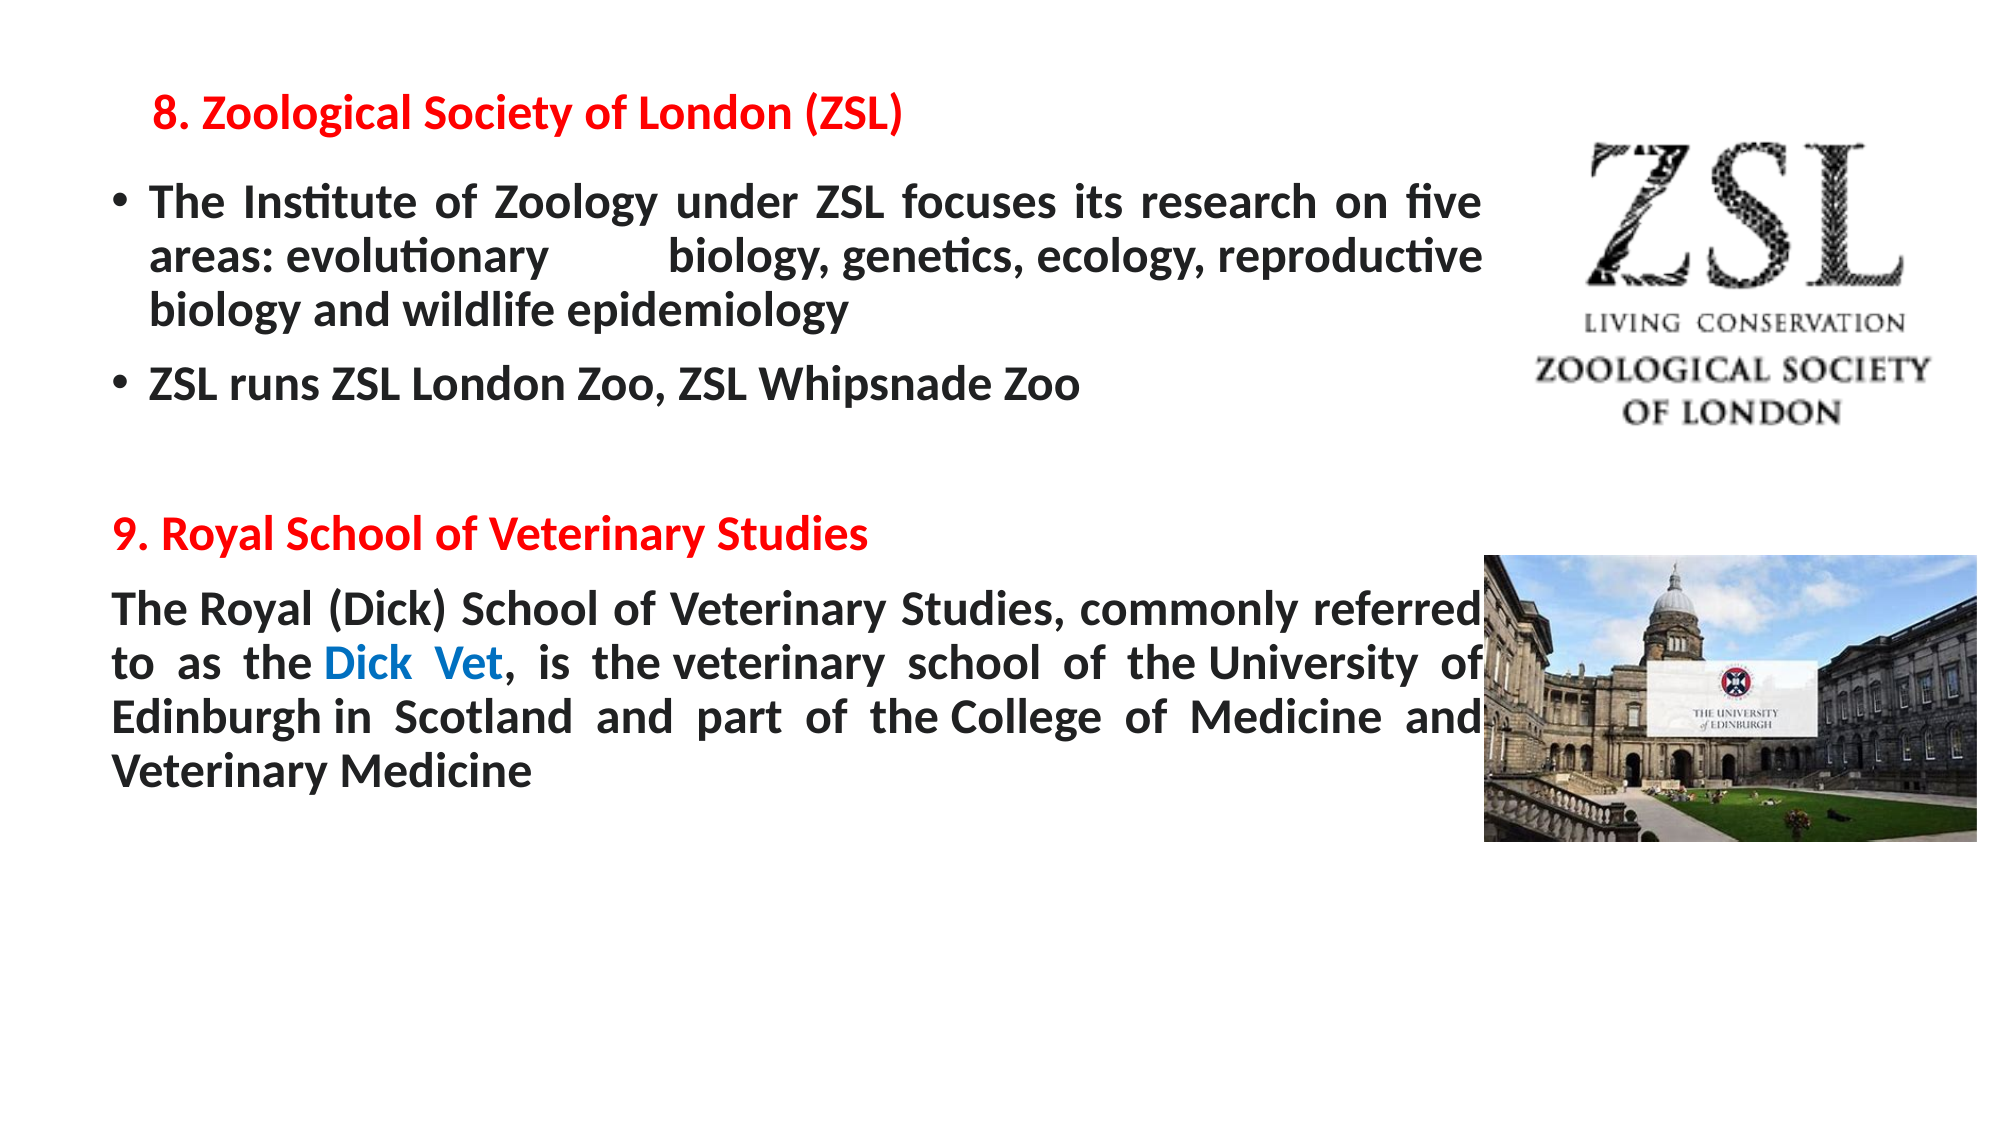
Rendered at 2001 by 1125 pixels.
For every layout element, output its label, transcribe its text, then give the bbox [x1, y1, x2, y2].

picture [1484, 555, 1978, 842]
title 8. Zoological Society of London (ZSL) [137, 59, 1863, 278]
picture [1517, 116, 1945, 448]
list The Institute of Zoology under ZSL focuses its research on five areas: evolutionary biology, genetics, ecology, reproductive biology and wildlife epidemiology ZSL runs ZSL London Zoo, ZSL Whipsnade Zoo 9. Royal School of Veterinary Studies The Royal (Dick) School of Veterinary Studies, commonly referred to as the Dick Vet, is the veterinary school of the University of Edinburgh in Scotland and part of the College of Medicine and Veterinary Medicine [96, 167, 1499, 1041]
